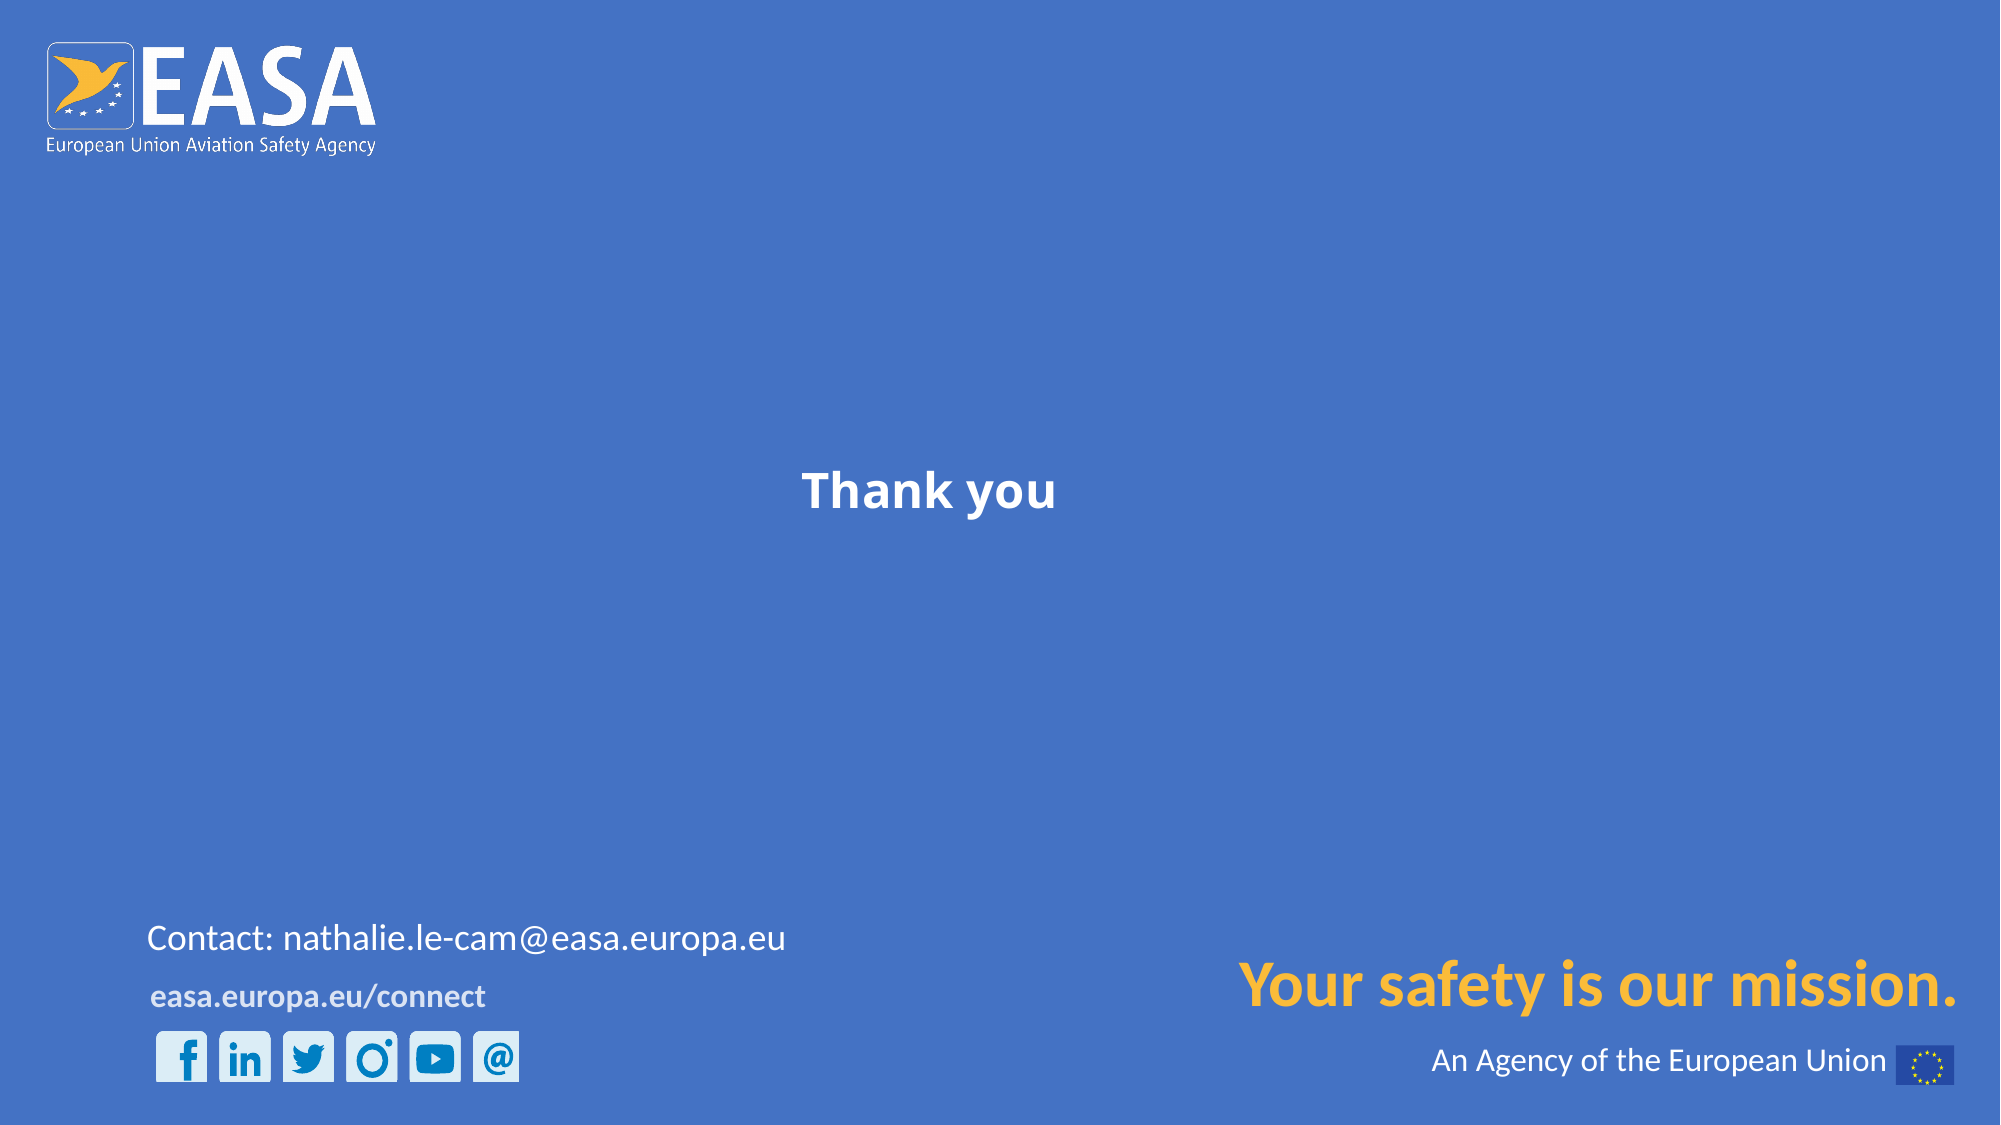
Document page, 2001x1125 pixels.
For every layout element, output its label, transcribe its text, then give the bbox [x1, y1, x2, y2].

text_box Contact: nathalie.le-cam@easa.europa.eu [132, 905, 825, 966]
picture [47, 42, 376, 156]
title Thank you [197, 467, 1663, 584]
